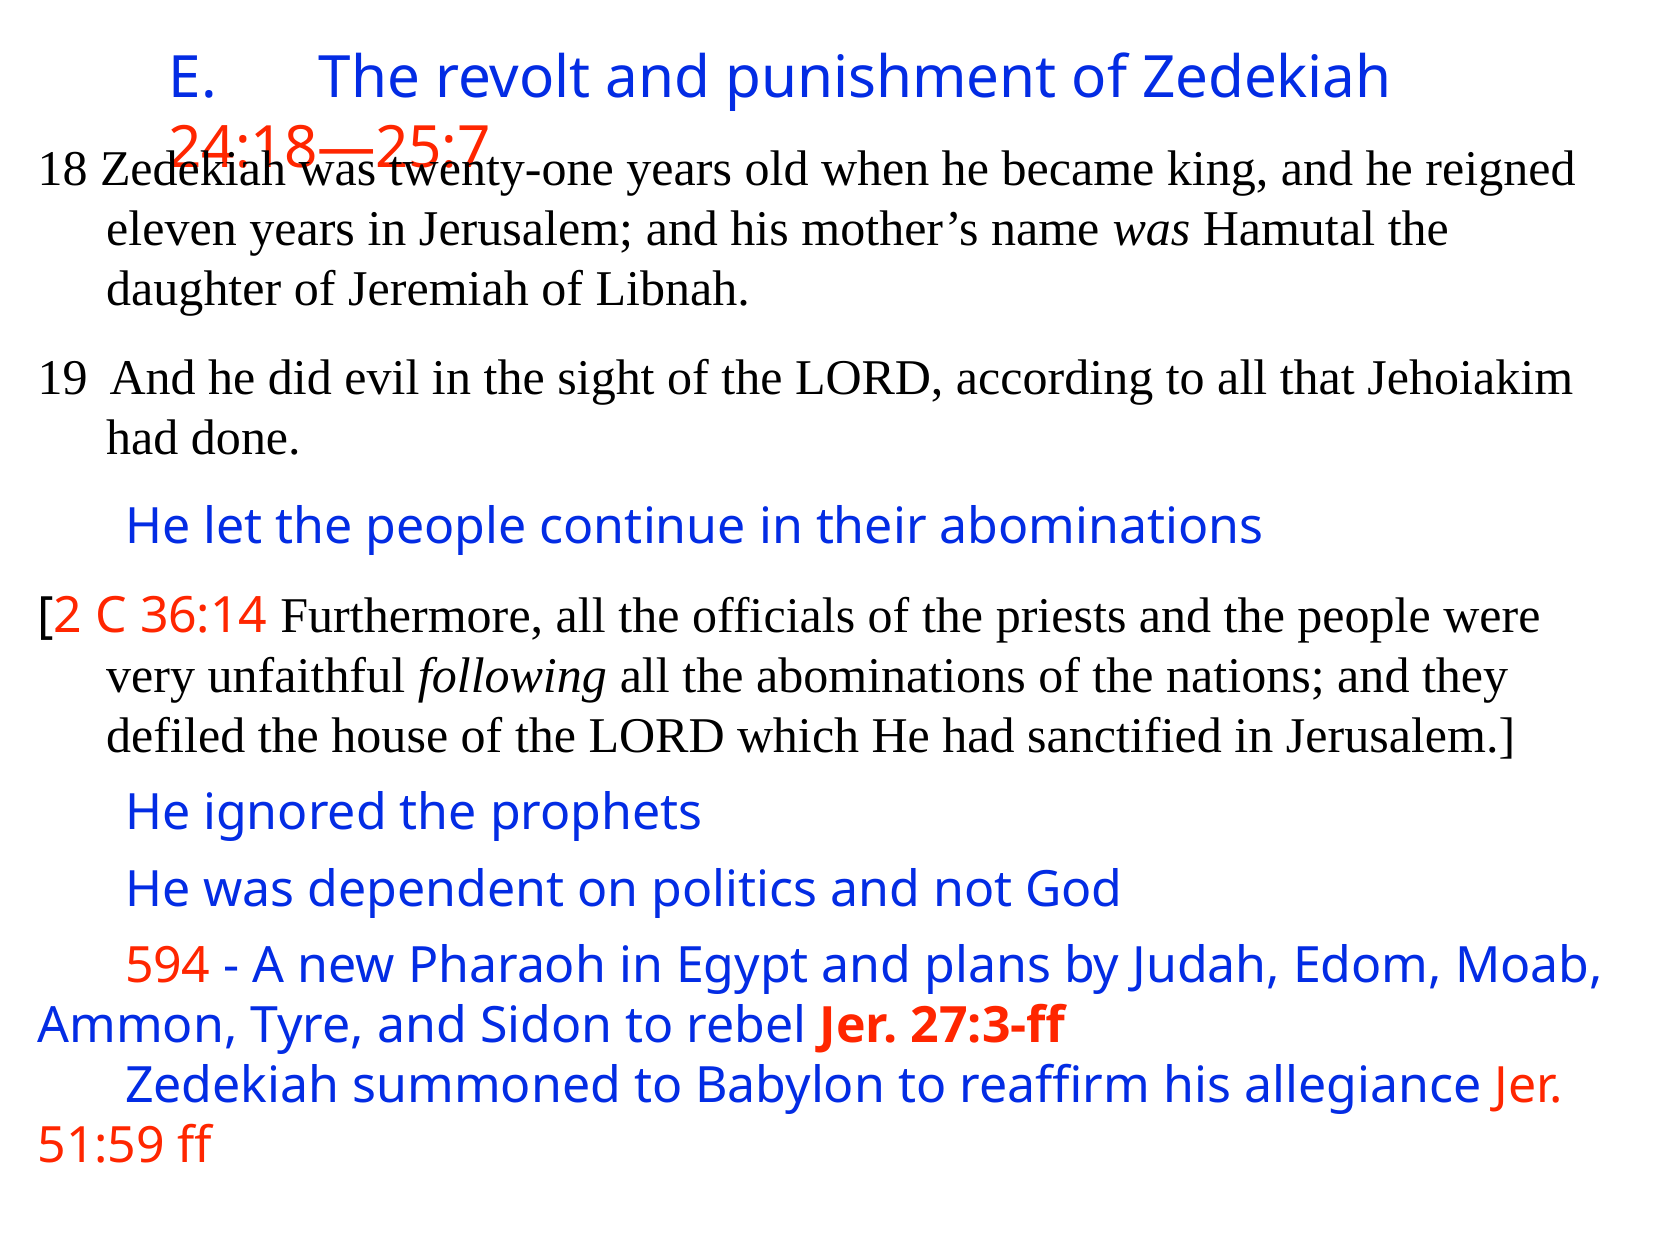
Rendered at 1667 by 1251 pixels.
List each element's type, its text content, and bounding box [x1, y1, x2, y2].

title E. The revolt and punishment of Zedekiah 24:18—25:7 [161, 32, 1505, 129]
text_box 18 Zedekiah was twenty-one years old when he became king, and he reigned eleven years in Jerusalem; and his mother’s name was Hamutal the daughter of Jeremiah of Libnah. 19 And he did evil in the sight of the LORD, according to all that Jehoiakim had done. He let the people continue in their abominations [2 C 36:14 Furthermore, all the officials of the priests and the people were very unfaithful following all the abominations of the nations; and they defiled the house of the LORD which He had sanctified in Jerusalem.] He ignored the prophets He was dependent on politics and not God 594 - A new Pharaoh in Egypt and plans by Judah, Edom, Moab, Ammon, Tyre, and Sidon to rebel Jer. 27:3-ff Zedekiah summoned to Babylon to reaffirm his allegiance Jer. 51:59 ff [31, 129, 1634, 1180]
